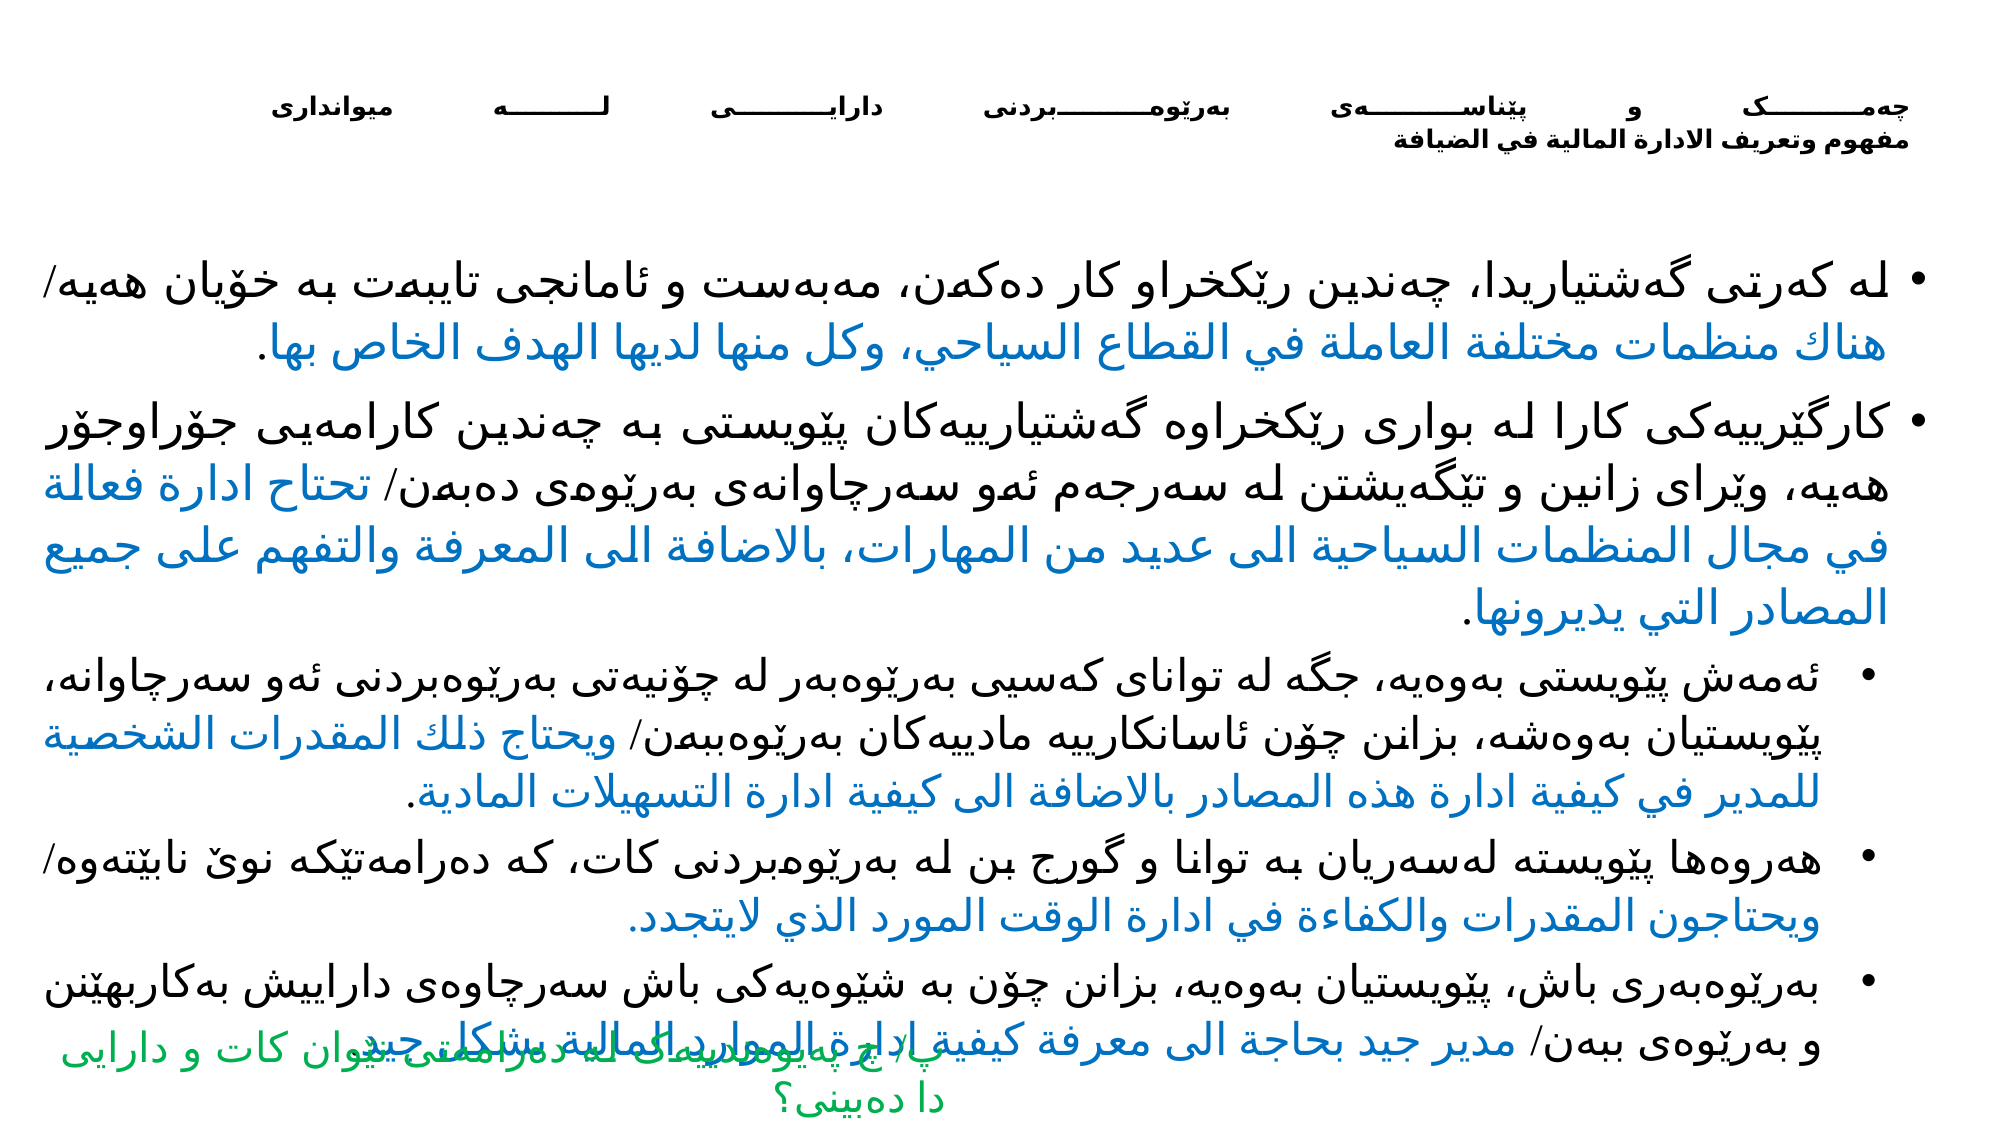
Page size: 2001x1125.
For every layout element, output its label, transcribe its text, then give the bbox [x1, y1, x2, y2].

title چەمک و پێناسەی بەرێوەبردنی دارایی لە میوانداری مفهوم وتعريف الادارة المالية في الضيافة [255, 79, 1926, 162]
list لە کەرتی گەشتیاریدا، چەندین رێکخراو کار دەکەن، مەبەست و ئامانجی تایبەت بە خۆیان هەیە/ هناك منظمات مختلفة العاملة في القطاع السياحي، وكل منها لديها الهدف الخاص بها. کارگێرییەکی کارا لە بواری رێکخراوە گەشتیارییەکان پێویستی بە چەندین کارامەیی جۆراوجۆر هەیە، وێرای زانین و تێگەیشتن لە سەرجەم ئەو سەرچاوانەی بەرێوەی دەبەن/ تحتاح ادارة فعالة في مجال المنظمات السياحية الى عديد من المهارات، بالاضافة الى المعرفة والتفهم على جميع المصادر التي يديرونها. ئەمەش پێویستی بەوەیە، جگە لە توانای کەسیی بەرێوەبەر لە چۆنیەتی بەرێوەبردنی ئەو سەرچاوانە، پێویستیان بەوەشە، بزانن چۆن ئاسانکارییە مادییەکان بەرێوەببەن/ ويحتاج ذلك المقدرات الشخصية للمدير في كيفية ادارة هذه المصادر بالاضافة الى كيفية ادارة التسهيلات المادية. هەروەها پێویستە لەسەریان بە توانا و گورج بن لە بەرێوەبردنی کات، کە دەرامەتێکە نوێ نابێتەوە/ ويحتاجون المقدرات والكفاءة في ادارة الوقت المورد الذي لايتجدد. بەرێوەبەری باش، پێویستیان بەوەیە، بزانن چۆن بە شێوەیەکی باش سەرچاوەی داراییش بەکاربهێنن و بەرێوەی ببەن/ مدير جيد بحاجة الى معرفة كيفية ادارة الموارد المالية بشكل جيد. [27, 237, 1940, 1098]
text_box پ/ چ پەیوەندییەک لە دەرامەتی نێوان کات و دارایی دا دەبینی؟ [43, 1013, 961, 1125]
